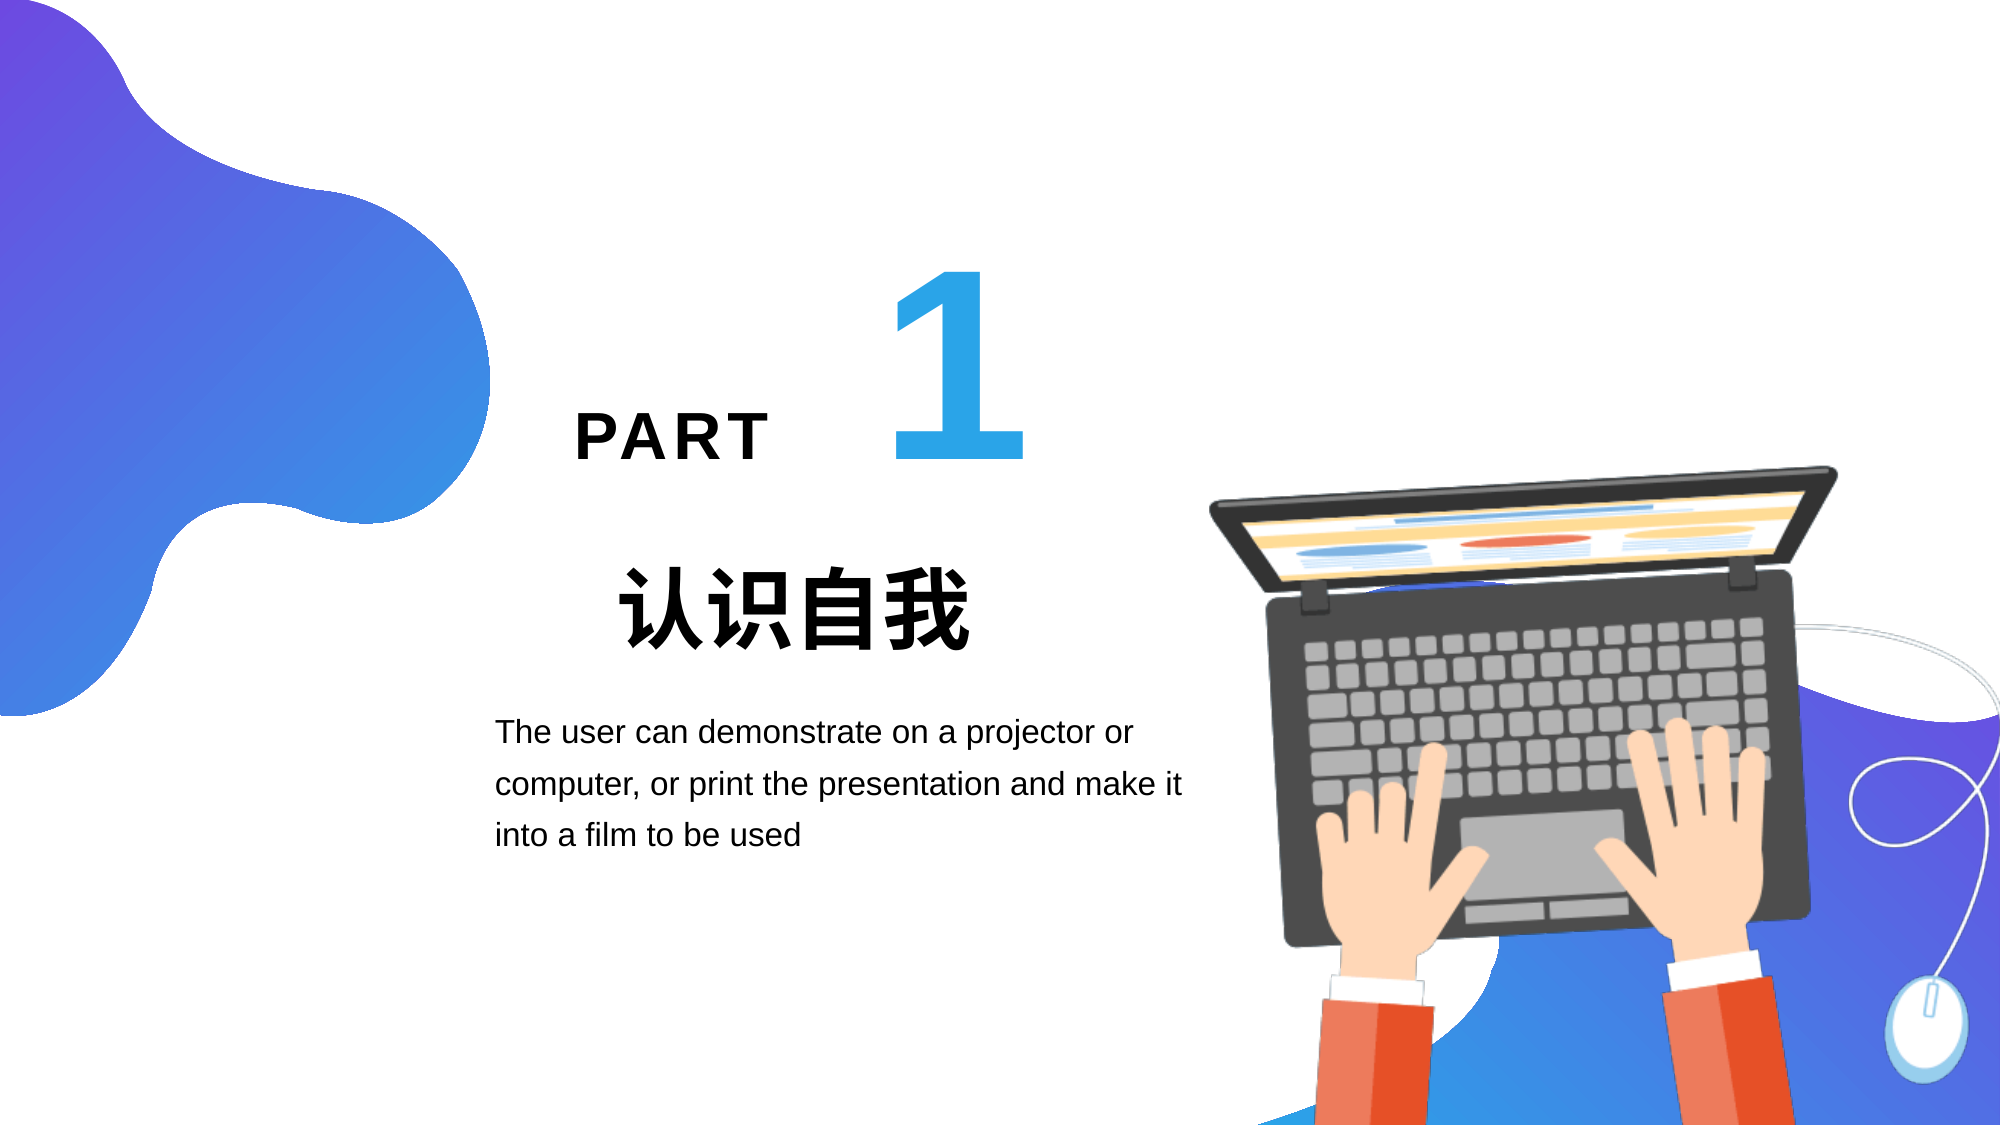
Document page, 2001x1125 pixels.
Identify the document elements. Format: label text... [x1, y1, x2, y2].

picture [1208, 321, 2000, 1125]
text_box The user can demonstrate on a projector or computer, or print the presentation and make it into a film to be used [480, 690, 1208, 861]
text_box 认识自我 [480, 553, 1108, 661]
text_box [0, 0, 480, 716]
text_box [480, 180, 1045, 525]
